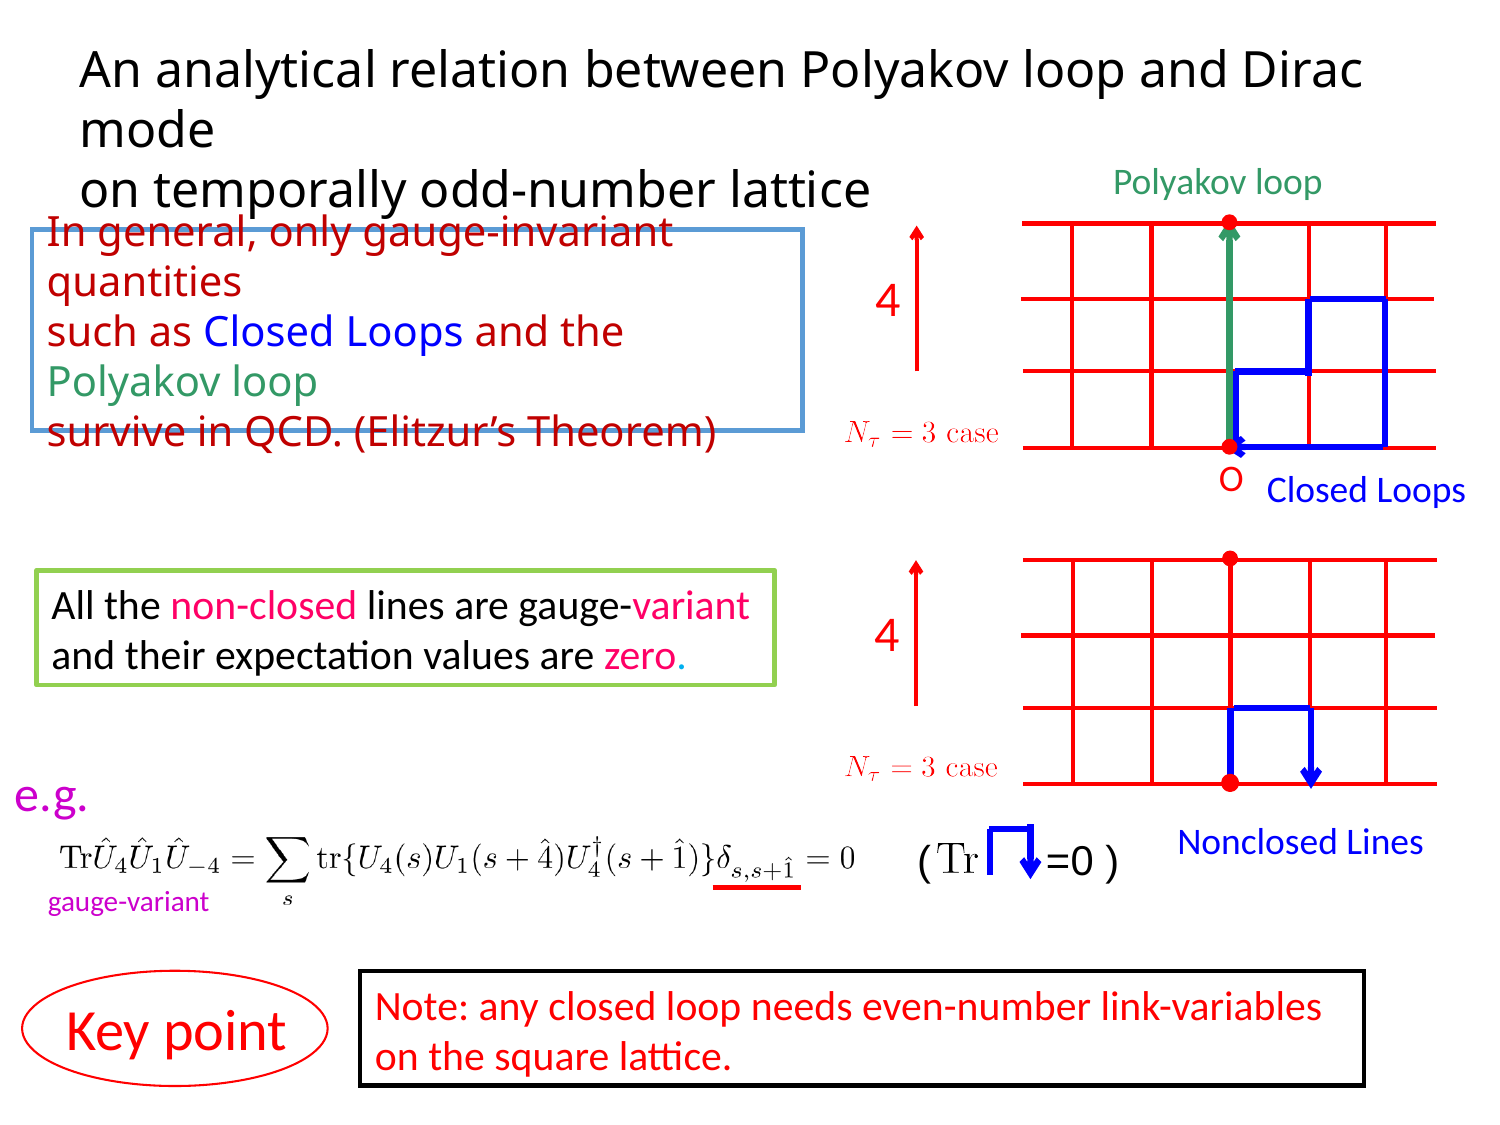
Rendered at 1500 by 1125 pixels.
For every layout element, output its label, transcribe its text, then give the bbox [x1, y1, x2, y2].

text_box 4 [860, 259, 916, 335]
text_box [1224, 552, 1236, 559]
text_box Note: any closed loop needs even-number link-variables on the square lattice. [359, 970, 1365, 1086]
text_box An analytical relation between Polyakov loop and Dirac mode on temporally odd-number lattice [64, 30, 1459, 248]
text_box Nonclosed Lines [1162, 809, 1477, 870]
text_box ( =0 ) [902, 826, 1135, 892]
text_box [1224, 449, 1235, 453]
text_box Closed Loops [1304, 458, 1500, 518]
picture [59, 836, 854, 905]
text_box [74, 969, 276, 984]
text_box Closed Loops [1252, 458, 1303, 518]
text_box [1224, 560, 1236, 565]
text_box [66, 1070, 284, 1088]
text_box In general, only gauge-invariant quantities such as Closed Loops and the Polyakov loop survive in QCD. (Elitzur’s Theorem) [31, 229, 803, 431]
text_box [1224, 785, 1236, 789]
picture [845, 421, 998, 447]
text_box Key point [51, 984, 303, 1070]
text_box gauge-variant [33, 874, 225, 925]
text_box All the non-closed lines are gauge-variant and their expectation values are zero. [36, 570, 775, 685]
text_box [1224, 776, 1230, 784]
text_box [303, 995, 329, 1061]
text_box 4 [860, 594, 915, 669]
text_box e.g. [0, 754, 115, 829]
text_box [21, 993, 51, 1064]
text_box O [1204, 449, 1259, 507]
picture [845, 756, 997, 781]
picture [937, 843, 978, 873]
